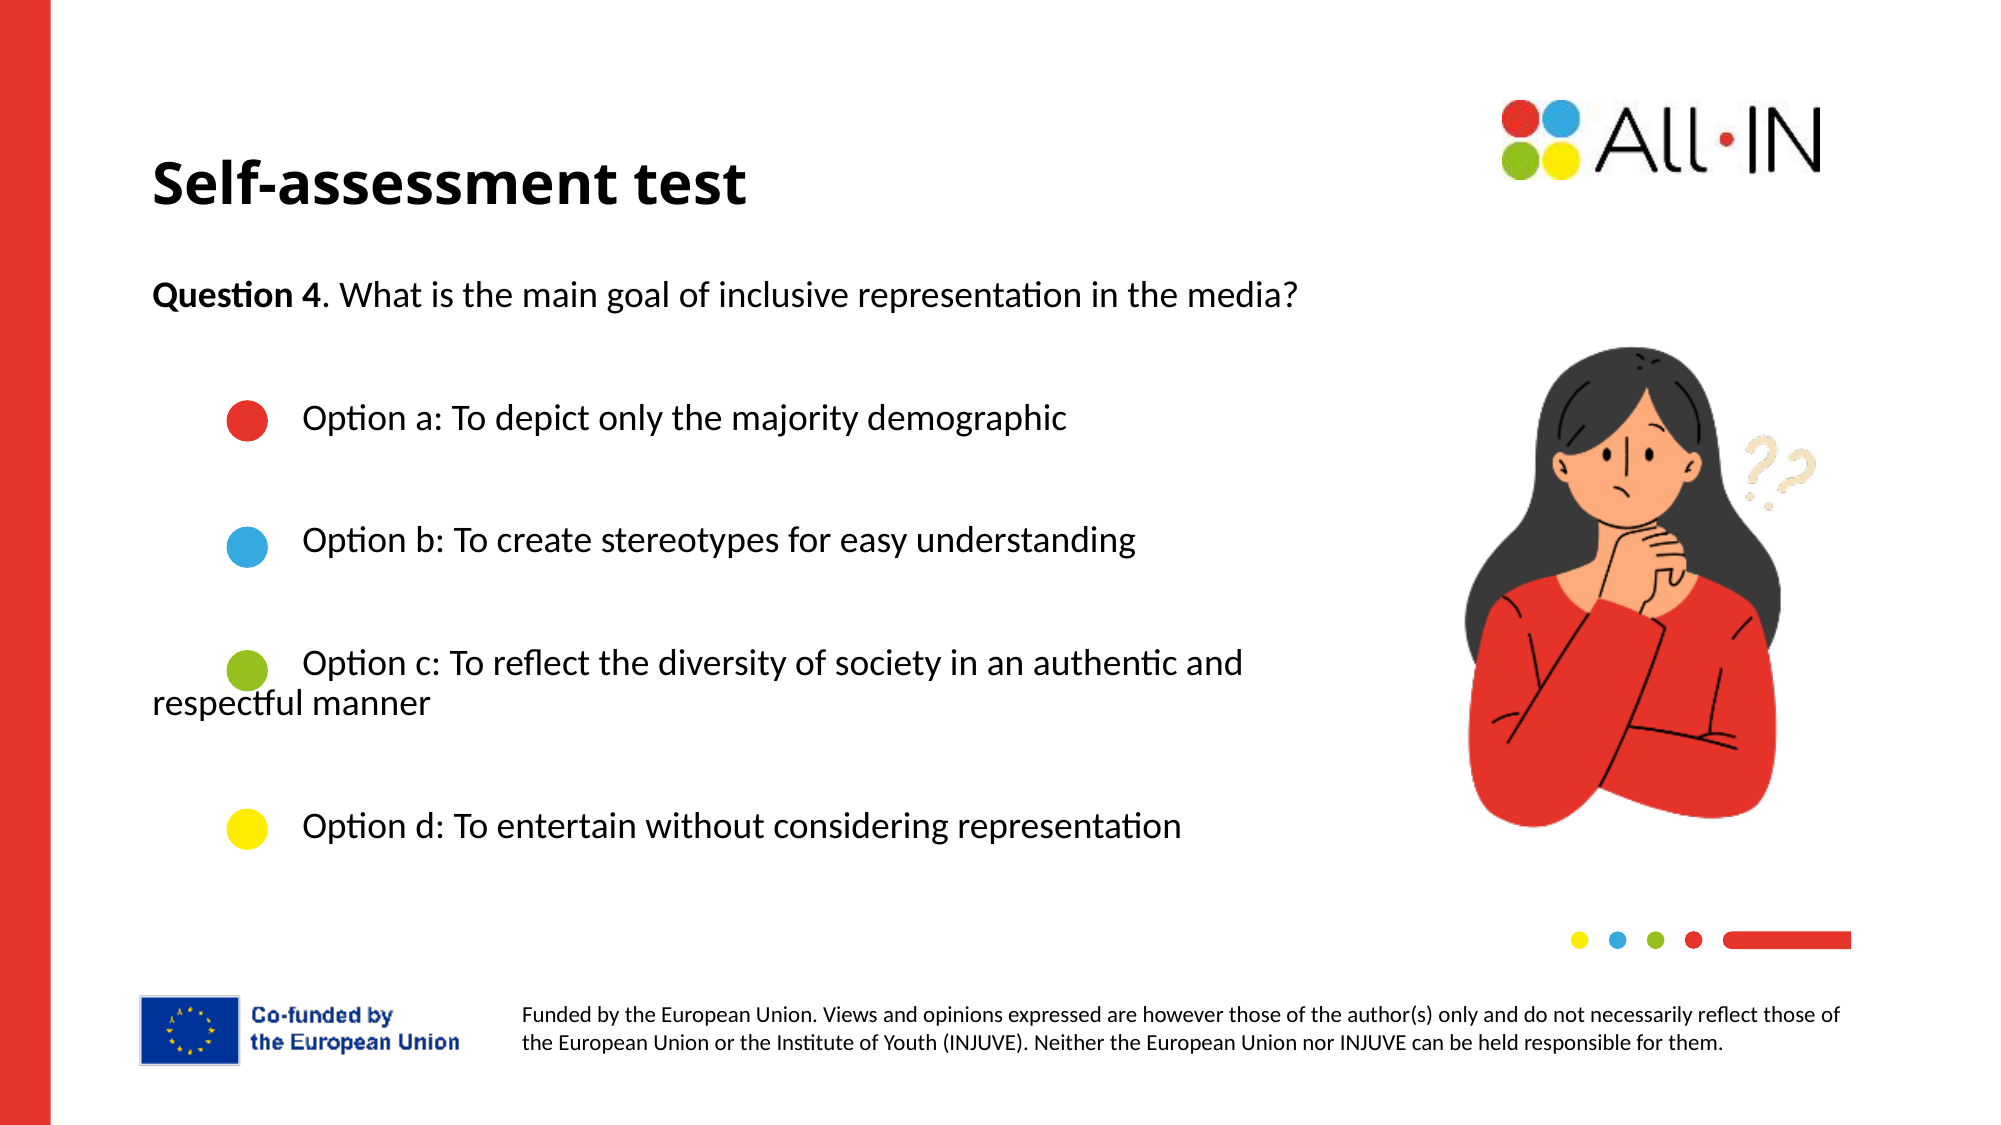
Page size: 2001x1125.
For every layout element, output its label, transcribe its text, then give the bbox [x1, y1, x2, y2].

picture [1415, 332, 1842, 850]
picture [137, 993, 473, 1069]
title Self-assessment test [137, 55, 1416, 225]
text_box [225, 525, 269, 569]
picture [1502, 100, 1820, 180]
text_box [225, 648, 269, 693]
list Question 4. What is the main goal of inclusive representation in the media? Option a: To depict only the majority demographic Option b: To create stereotypes for easy understanding Option c: To reflect the diversity of society in an authentic and respectful manner Option d: To entertain without considering representation [137, 267, 1368, 914]
text_box [225, 807, 269, 851]
text_box [225, 399, 269, 443]
